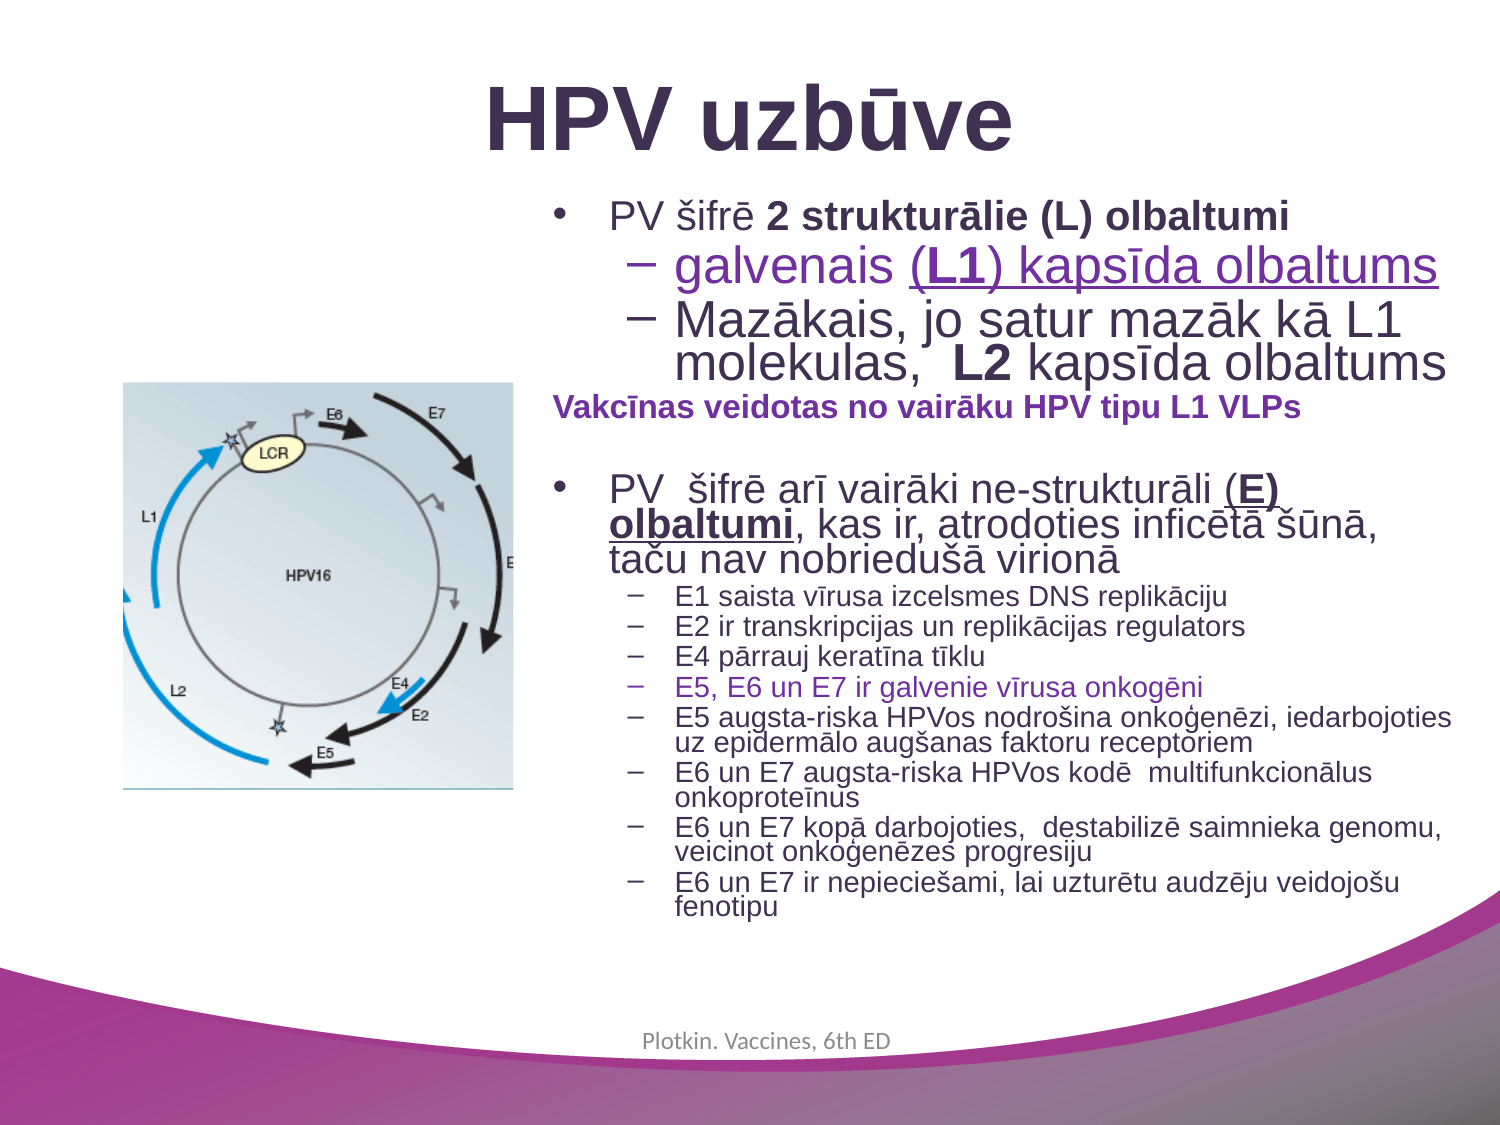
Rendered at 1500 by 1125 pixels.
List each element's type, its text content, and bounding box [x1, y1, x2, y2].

footer Plotkin. Vaccines, 6th ED [513, 1017, 1020, 1063]
list PV šifrē 2 strukturālie (L) olbaltumi galvenais (L1) kapsīda olbaltums Mazākais, jo satur mazāk kā L1 molekulas, L2 kapsīda olbaltums Vakcīnas veidotas no vairāku HPV tipu L1 VLPs PV šifrē arī vairāki ne-strukturāli (E) olbaltumi, kas ir, atrodoties inficētā šūnā, taču nav nobriedušā virionā E1 saista vīrusa izcelsmes DNS replikāciju E2 ir transkripcijas un replikācijas regulators E4 pārrauj keratīna tīklu E5, E6 un E7 ir galvenie vīrusa onkogēni E5 augsta-riska HPVos nodrošina onkoģenēzi, iedarbojoties uz epidermālo augšanas faktoru receptoriem E6 un E7 augsta-riska HPVos kodē multifunkcionālus onkoproteīnus E6 un E7 kopā darbojoties, destabilizē saimnieka genomu, veicinot onkoģenēzes progresiju E6 un E7 ir nepieciešami, lai uzturētu audzēju veidojošu fenotipu [537, 195, 1472, 1093]
picture [0, 0, 1500, 1125]
title HPV uzbūve [103, 32, 1397, 196]
